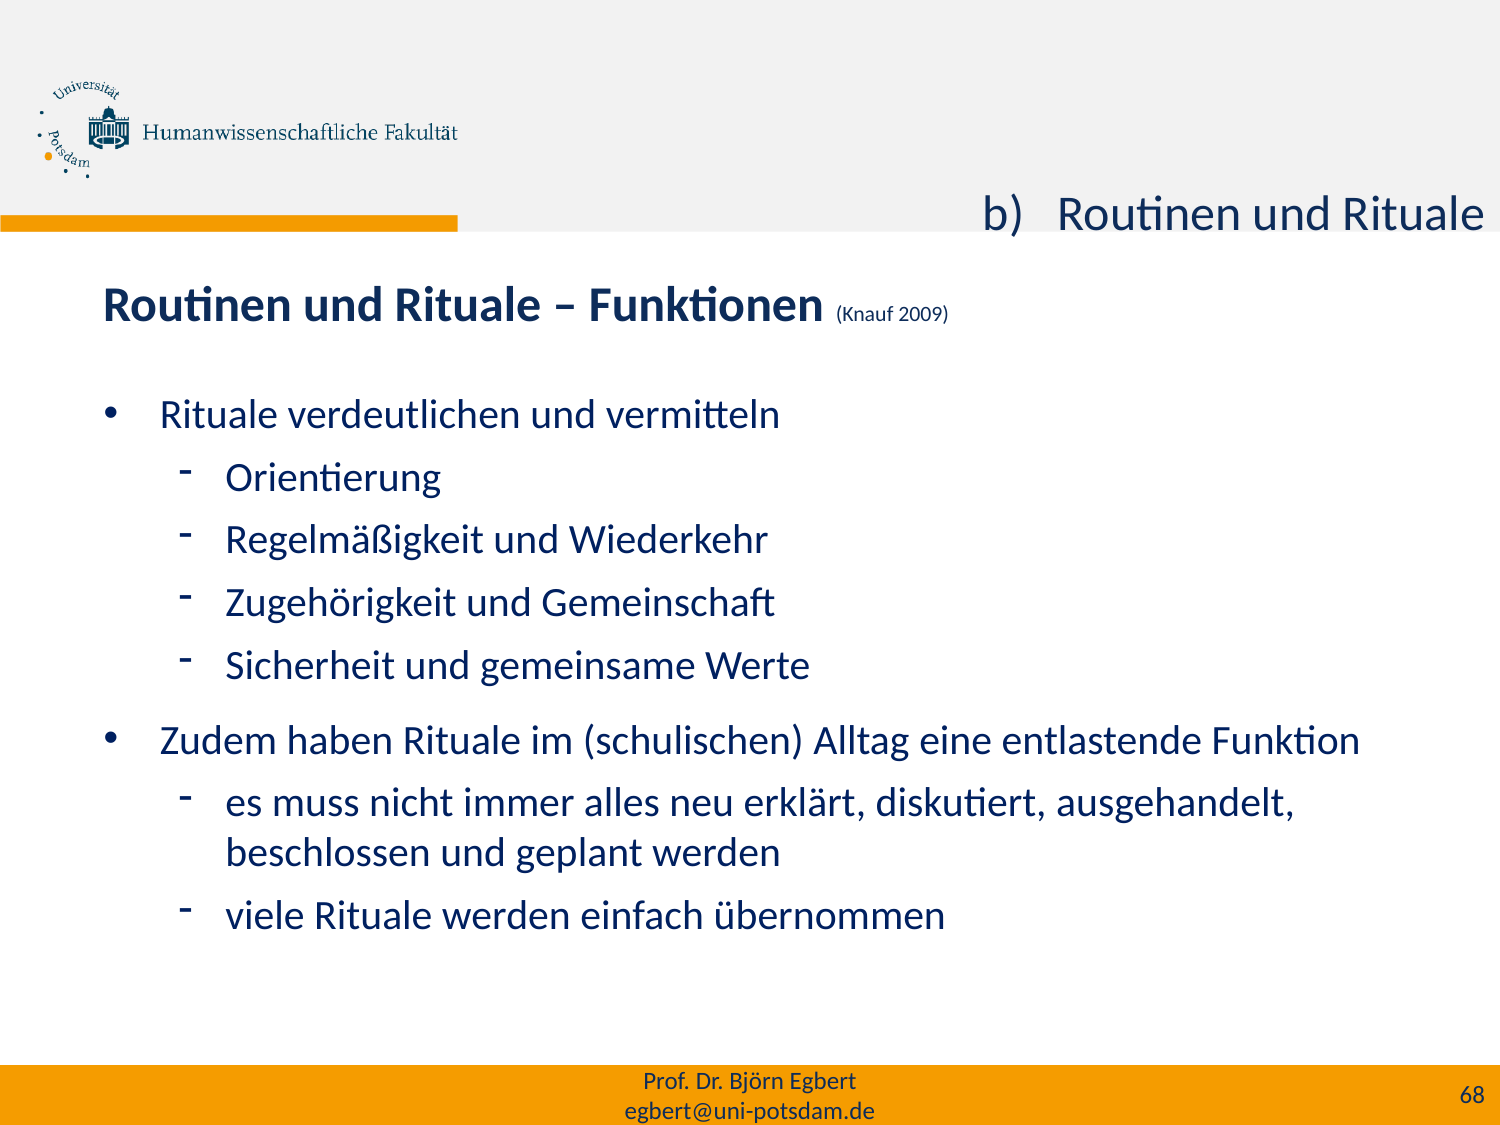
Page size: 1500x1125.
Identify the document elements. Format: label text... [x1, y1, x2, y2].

footer Prof. Dr. Björn Egbert egbert@uni-potsdam.de [496, 1063, 1004, 1125]
text_box Routinen und Rituale – Funktionen (Knauf 2009) [88, 264, 1383, 359]
picture [0, 81, 463, 232]
text_box Routinen und Rituale [419, 172, 1500, 268]
slide_number 68 [1139, 1063, 1500, 1124]
text_box Rituale verdeutlichen und vermitteln Orientierung Regelmäßigkeit und Wiederkehr Zugehörigkeit und Gemeinschaft Sicherheit und gemeinsame Werte Zudem haben Rituale im (schulischen) Alltag eine entlastende Funktion es muss nicht immer alles neu erklärt, diskutiert, ausgehandelt, beschlossen und geplant werden viele Rituale werden einfach übernommen [88, 379, 1383, 1024]
